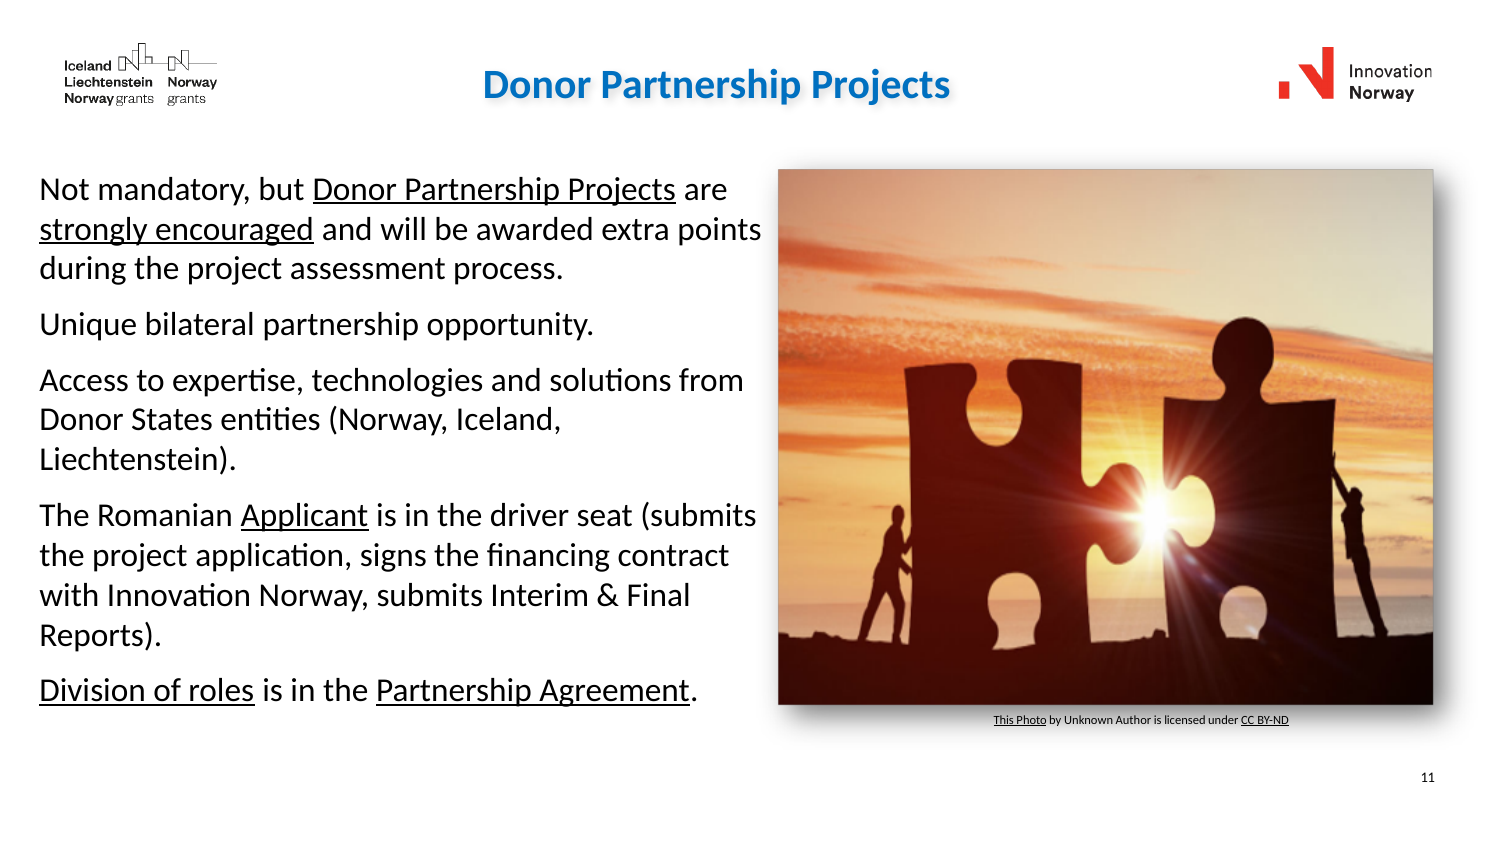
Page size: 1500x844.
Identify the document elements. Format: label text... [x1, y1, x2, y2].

text_box [64, 497, 935, 803]
title Donor Partnership Projects [172, 56, 1262, 88]
picture [64, 43, 217, 106]
picture [1278, 47, 1432, 102]
picture [756, 147, 1479, 750]
list Not mandatory, but Donor Partnership Projects are strongly encouraged and will be awarded extra points during the project assessment process. Unique bilateral partnership opportunity. Access to expertise, technologies and solutions from Donor States entities (Norway, Iceland, Liechtenstein). The Romanian Applicant is in the driver seat (submits the project application, signs the financing contract with Innovation Norway, submits Interim & Final Reports). Division of roles is in the Partnership Agreement. [39, 166, 756, 615]
slide_number 11 [1376, 767, 1436, 786]
